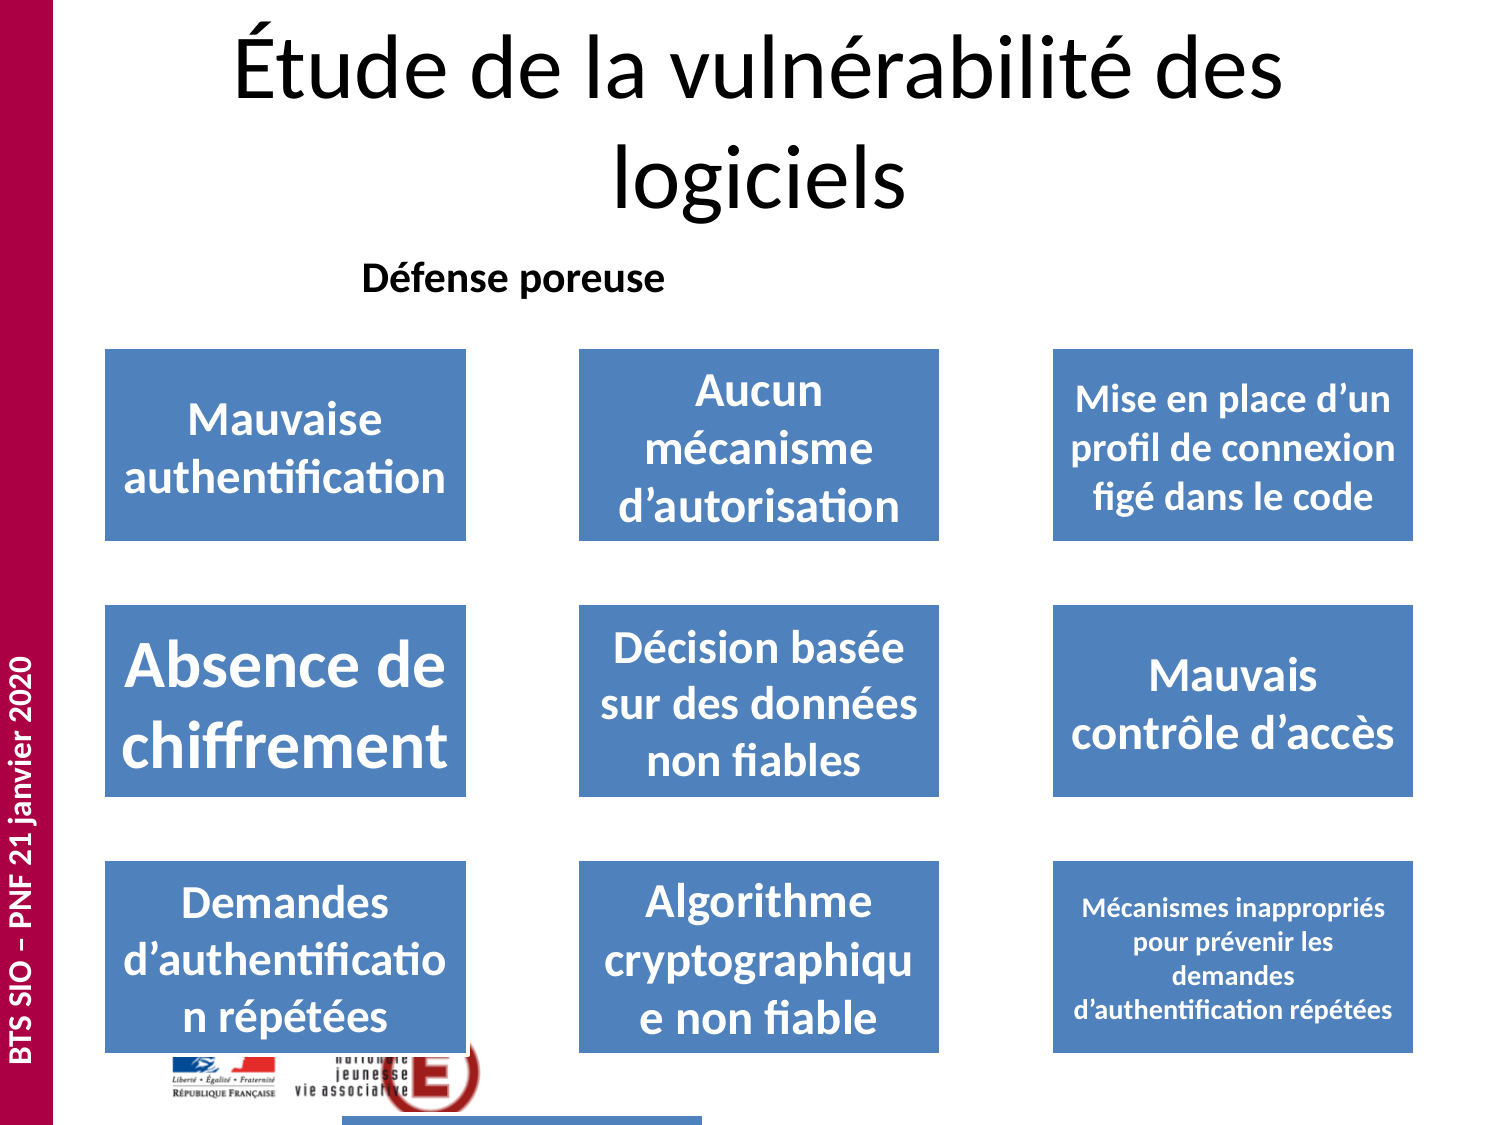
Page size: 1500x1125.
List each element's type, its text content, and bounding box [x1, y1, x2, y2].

text_box Défense poreuse [346, 241, 1215, 288]
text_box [102, 346, 1416, 910]
picture [172, 998, 483, 1125]
title Étude de la vulnérabilité des logiciels [60, 0, 1458, 105]
